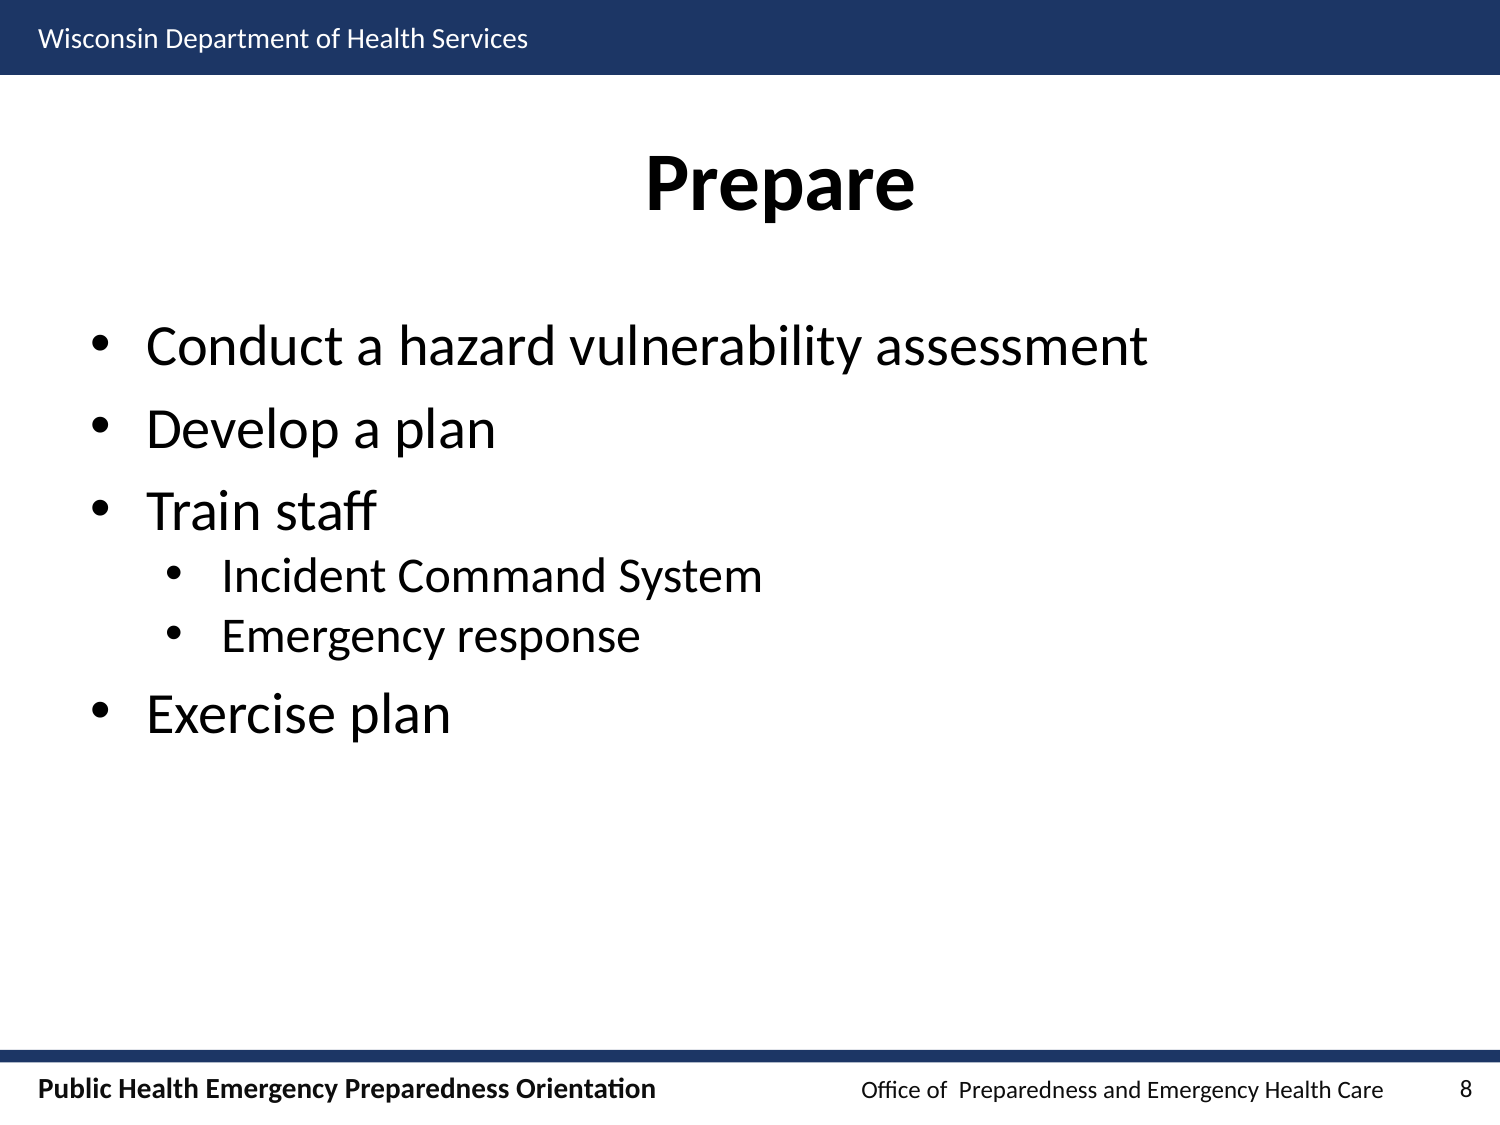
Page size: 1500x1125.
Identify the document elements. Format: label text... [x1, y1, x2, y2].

title Prepare [137, 92, 1425, 263]
slide_number 8 [1400, 1061, 1488, 1113]
list Conduct a hazard vulnerability assessment Develop a plan Train staff Incident Command System Emergency response Exercise plan [75, 299, 1425, 1020]
